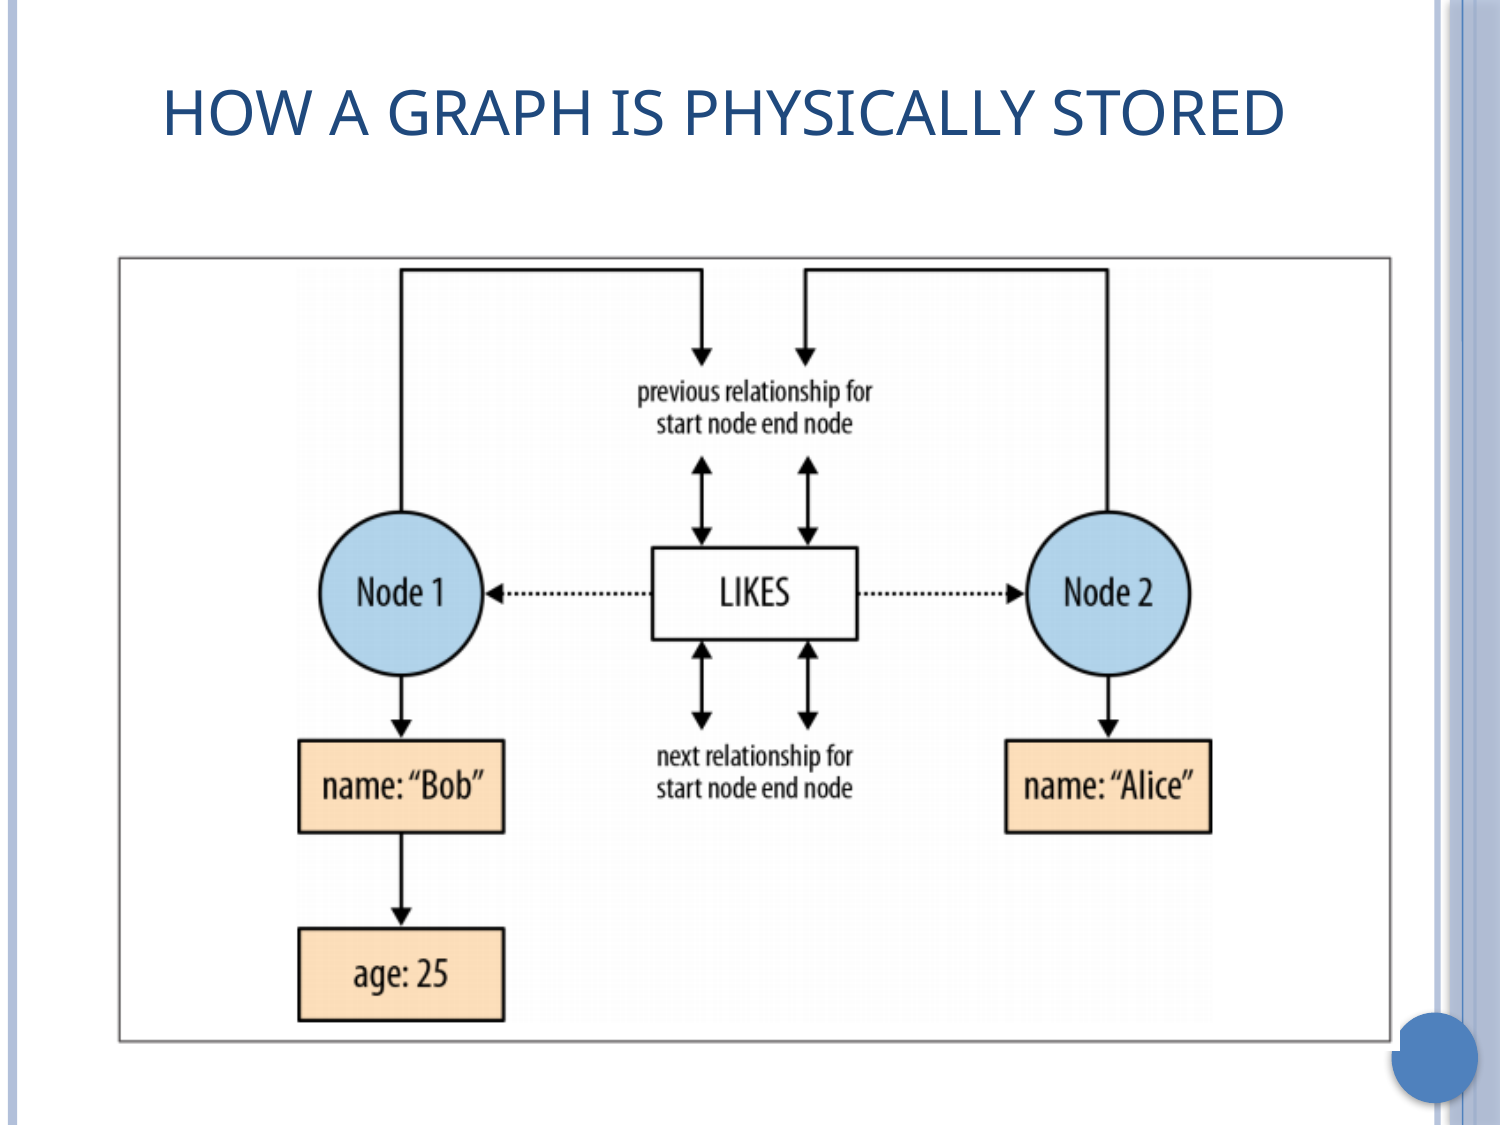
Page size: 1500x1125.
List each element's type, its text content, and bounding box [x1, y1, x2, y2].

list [113, 249, 1401, 1051]
title How a graph is physically stored [75, 45, 1375, 175]
